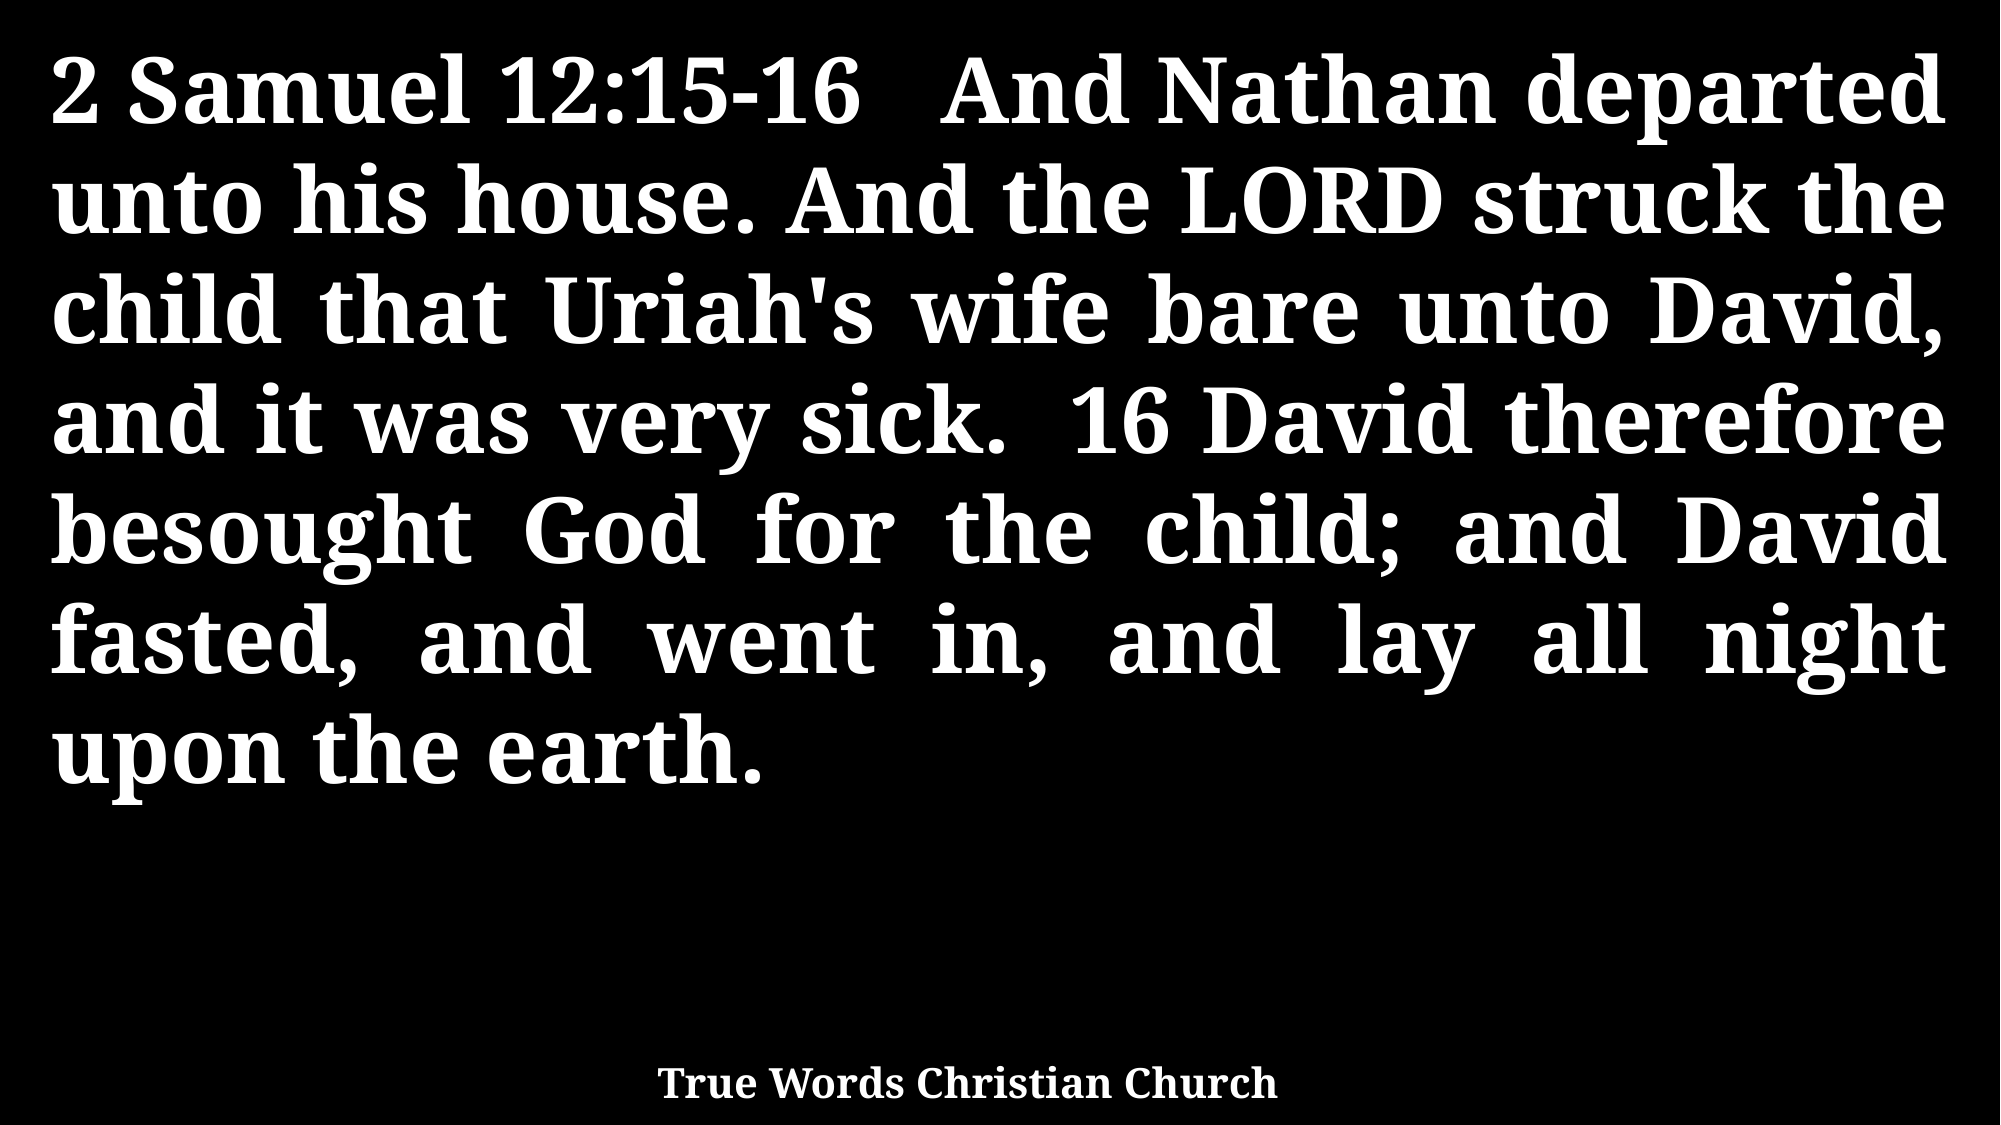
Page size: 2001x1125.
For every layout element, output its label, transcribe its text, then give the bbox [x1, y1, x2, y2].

text_box True Words Christian Church [642, 1049, 1294, 1114]
text_box 2 Samuel 12:15-16 And Nathan departed unto his house. And the LORD struck the child that Uriah's wife bare unto David, and it was very sick. 16 David therefore besought God for the child; and David fasted, and went in, and lay all night upon the earth. [35, 24, 1965, 810]
